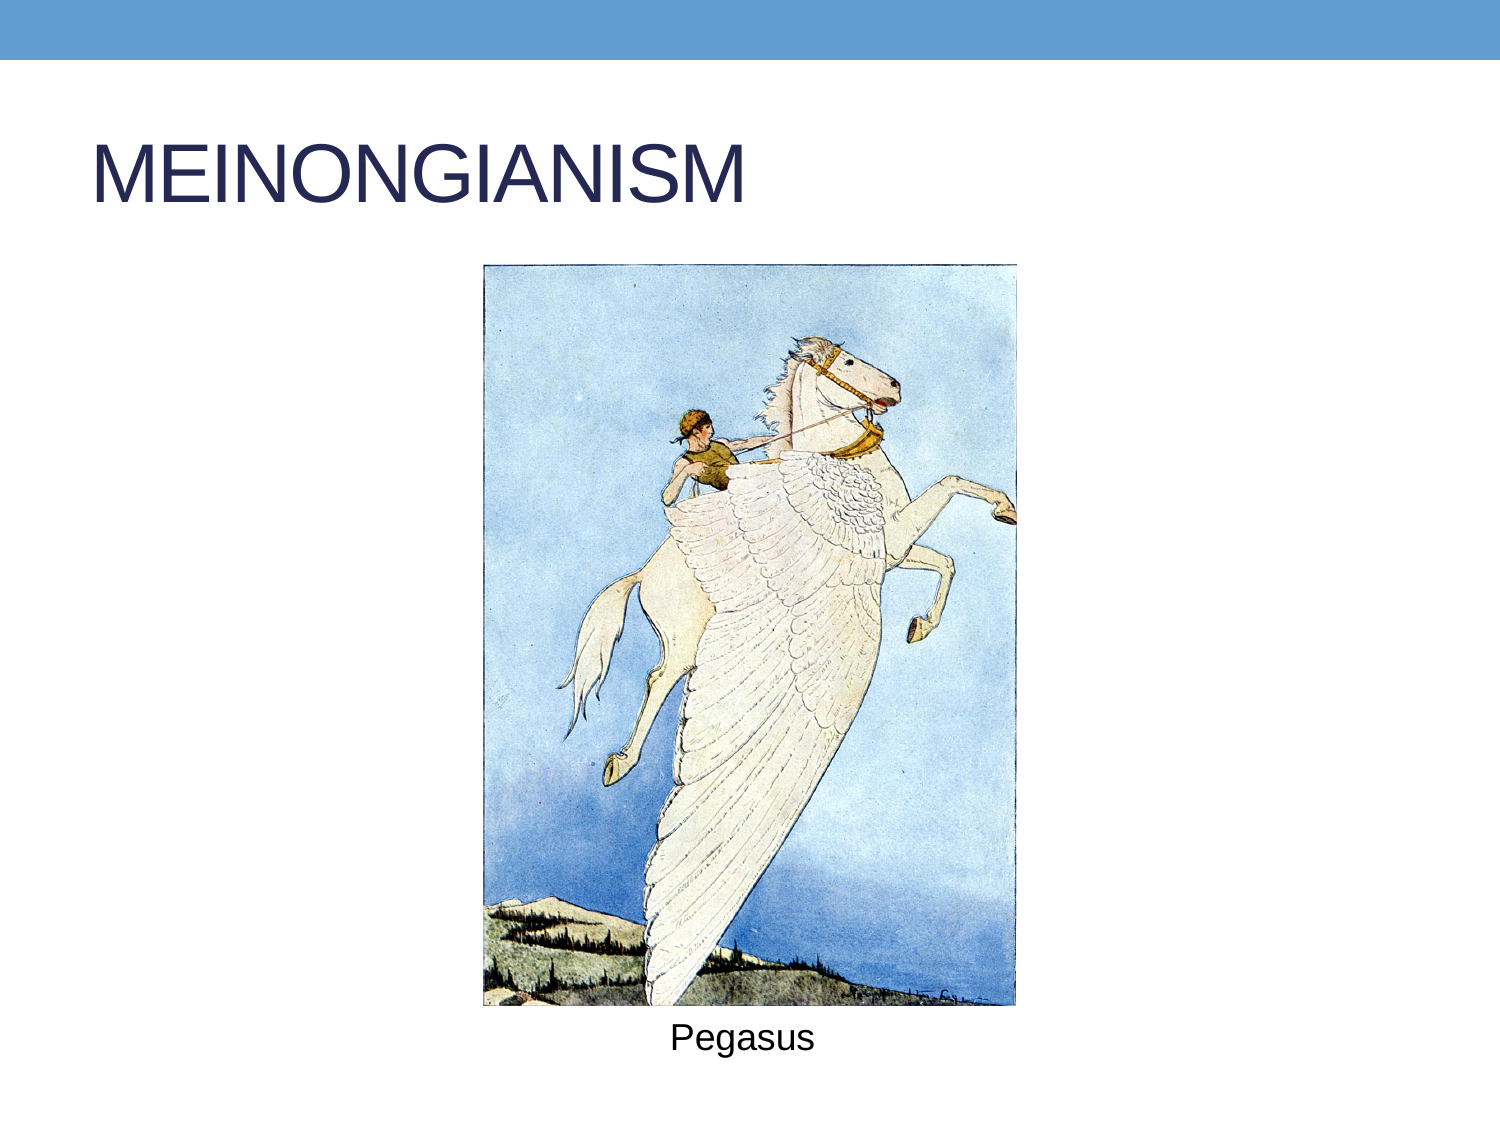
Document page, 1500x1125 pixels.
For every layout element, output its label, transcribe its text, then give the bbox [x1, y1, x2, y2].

picture [483, 264, 1017, 1006]
text_box Pegasus [483, 1012, 1002, 1066]
title MEINONGIANISM [75, 87, 1425, 250]
